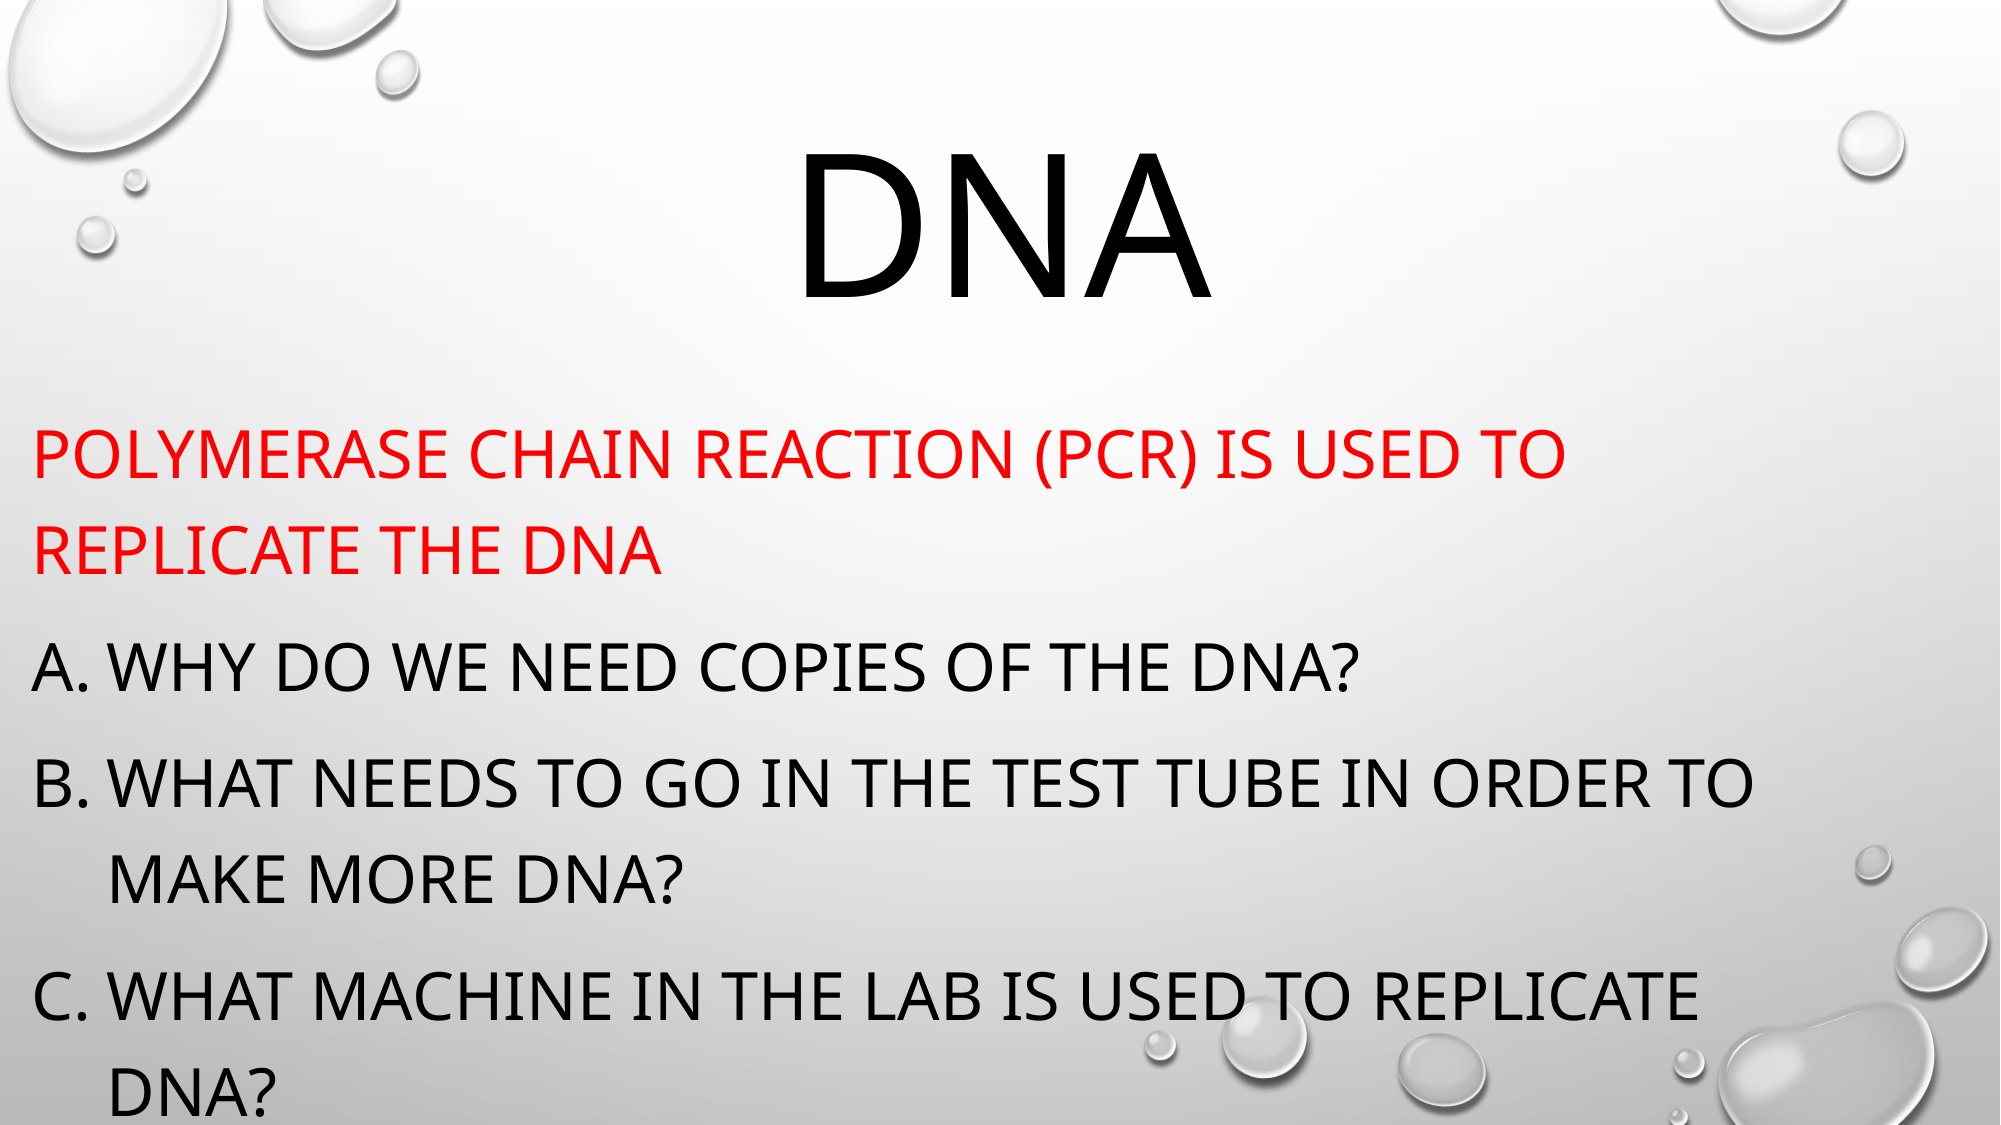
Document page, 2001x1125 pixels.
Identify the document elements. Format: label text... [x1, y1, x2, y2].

list Polymerase chain reaction (pcr) is used to replicate the DNA Why do we need copies of the DNA? What needs to go in the test tube in order to make more DNA? What machine in the lab is used to replicate DNA? [16, 388, 1850, 1069]
picture [0, 0, 2000, 1125]
title DNA [149, 101, 1851, 364]
